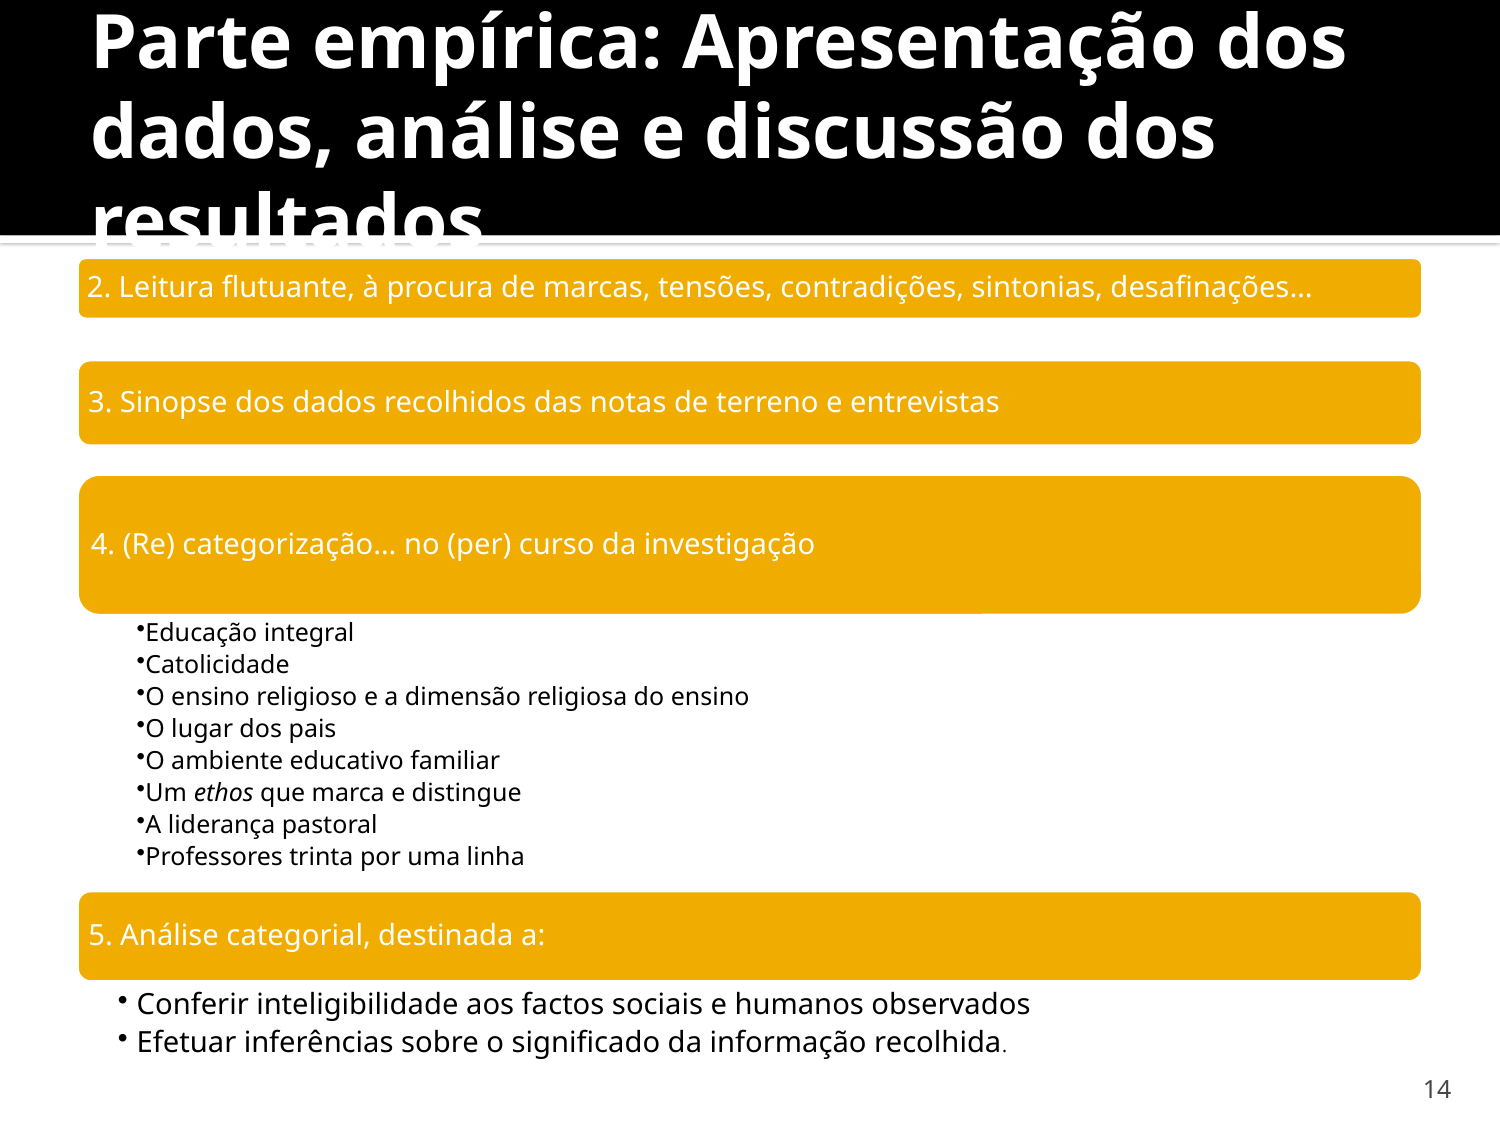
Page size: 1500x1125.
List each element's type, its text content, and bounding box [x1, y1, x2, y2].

slide_number 14 [1345, 1062, 1467, 1108]
title Parte empírica: Apresentação dos dados, análise e discussão dos resultados [75, 25, 1425, 231]
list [74, 255, 1425, 1083]
